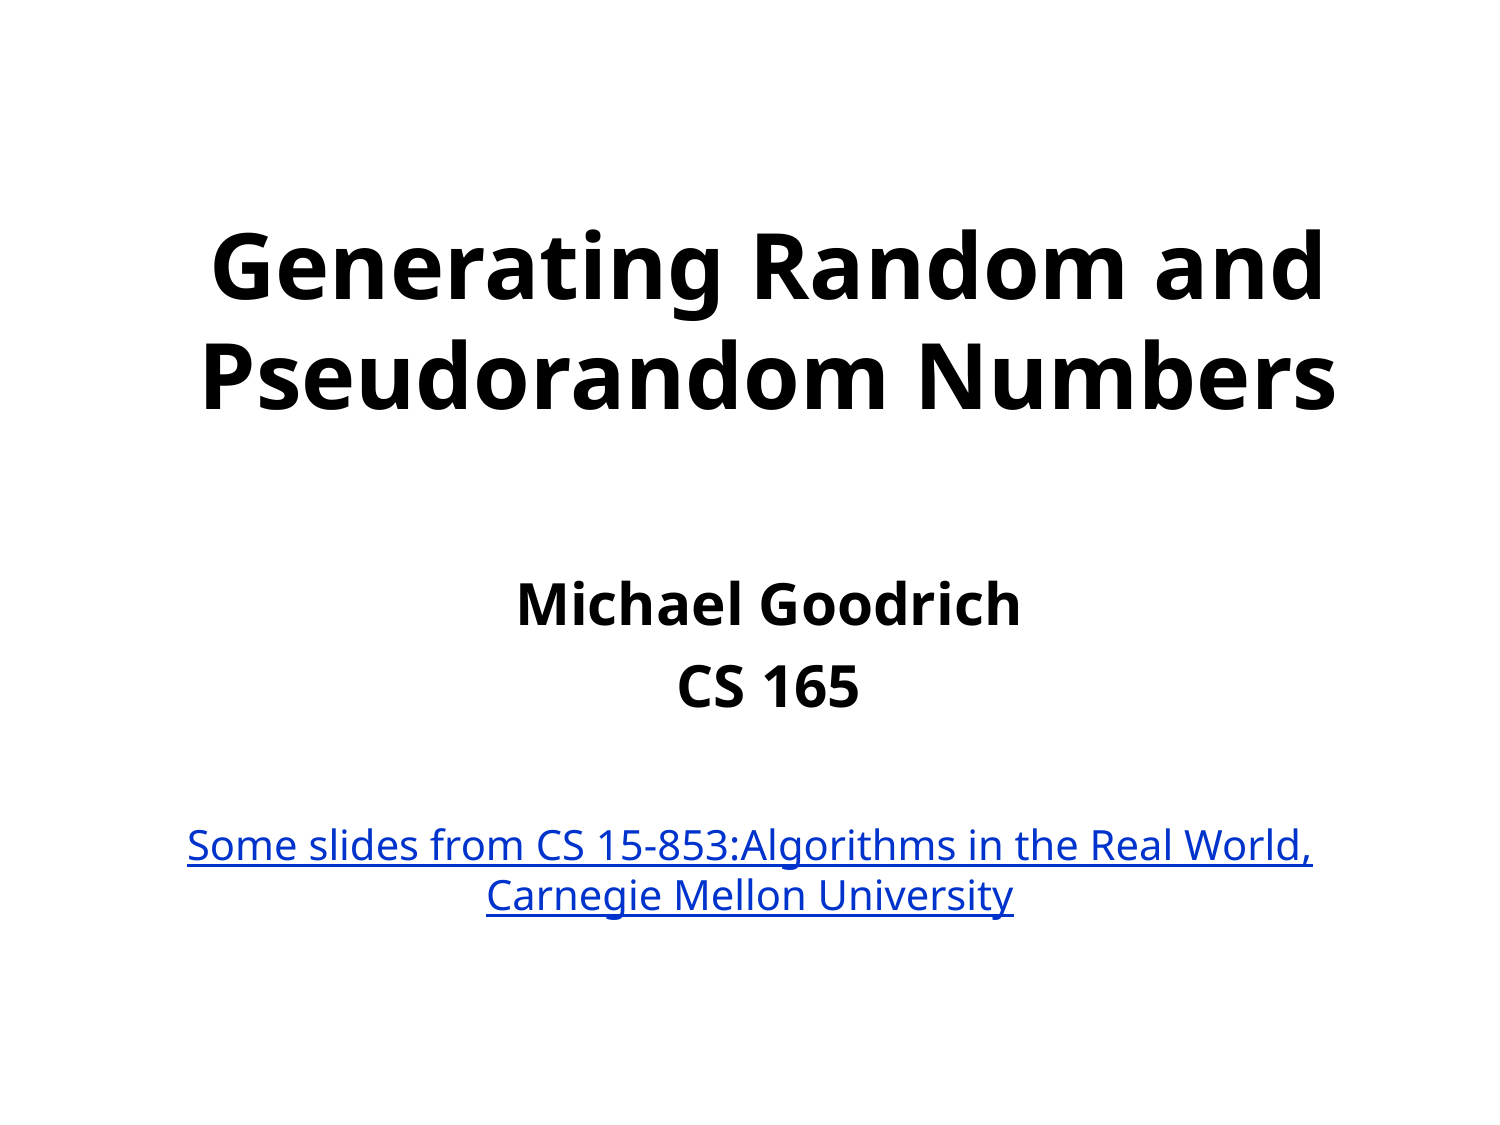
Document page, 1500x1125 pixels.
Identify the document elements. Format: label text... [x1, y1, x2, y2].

subtitle Generating Random and Pseudorandom Numbers Michael Goodrich CS 165 [125, 200, 1413, 763]
title Some slides from CS 15-853:Algorithms in the Real World, Carnegie Mellon University [87, 774, 1413, 963]
